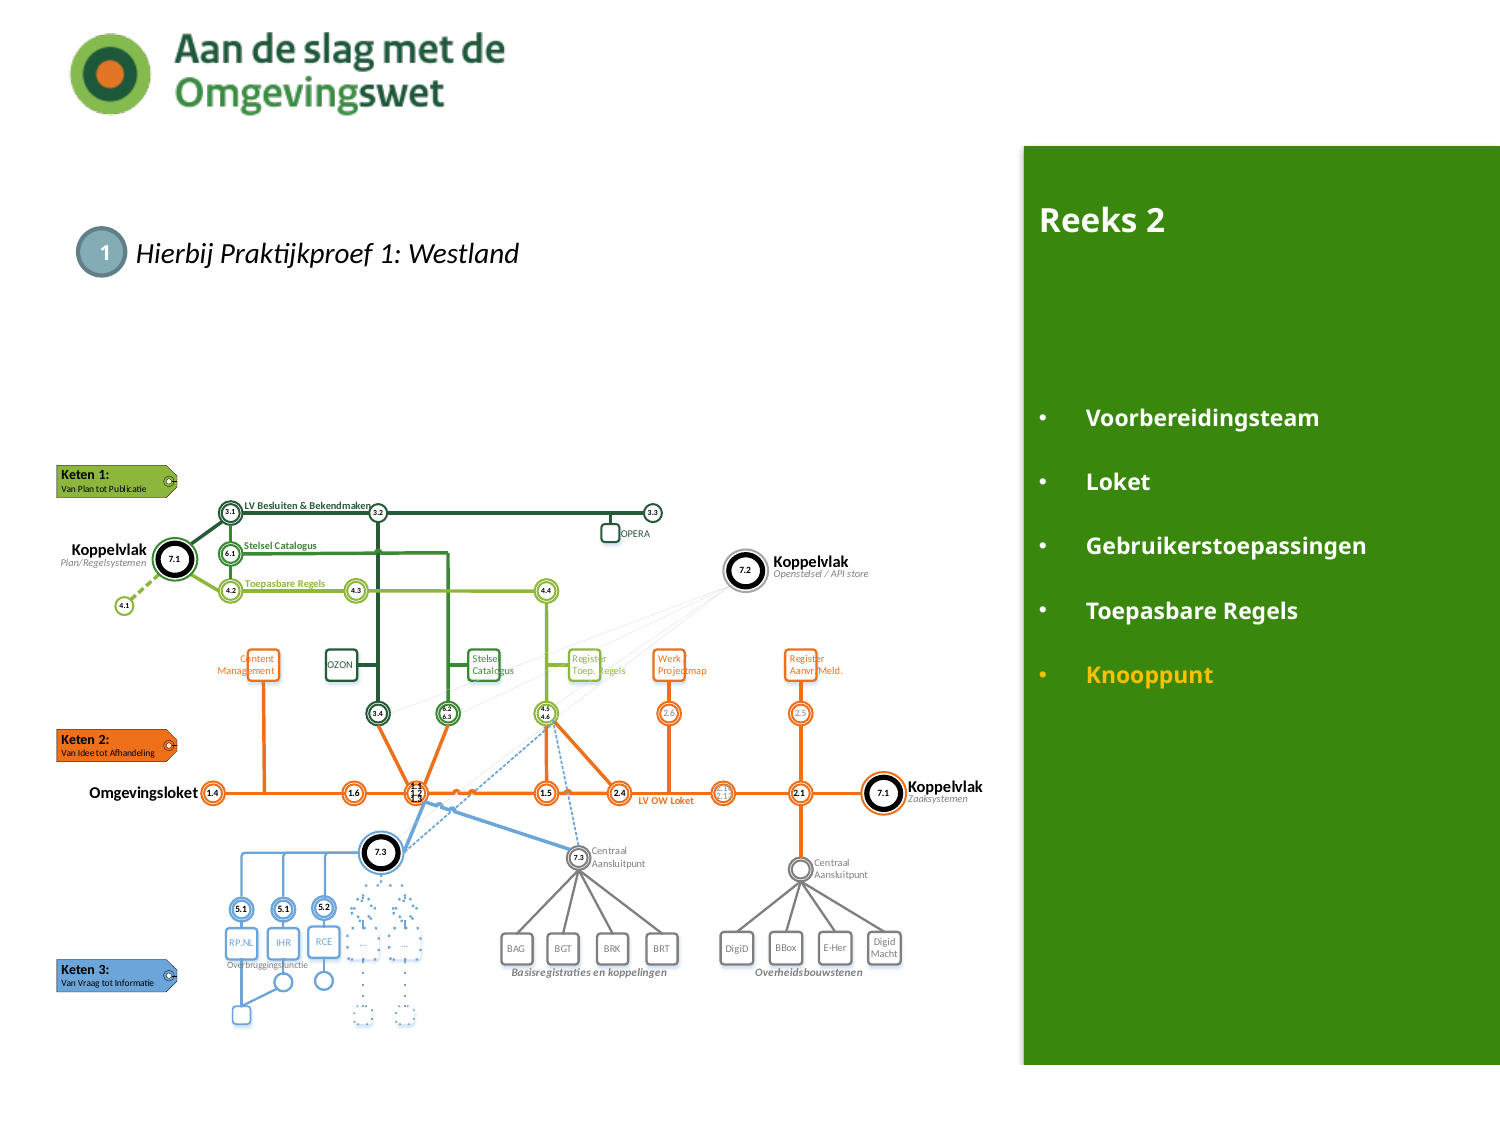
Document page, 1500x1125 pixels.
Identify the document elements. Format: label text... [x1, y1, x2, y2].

text_box 1 [75, 226, 121, 278]
picture [47, 461, 992, 1031]
subtitle Voorbereidingsteam Loket Gebruikerstoepassingen Toepasbare Regels Knooppunt [1023, 395, 1500, 781]
title Reeks 2 [1023, 192, 1441, 395]
text_box Hierbij Praktijkproef 1: Westland [121, 226, 687, 277]
